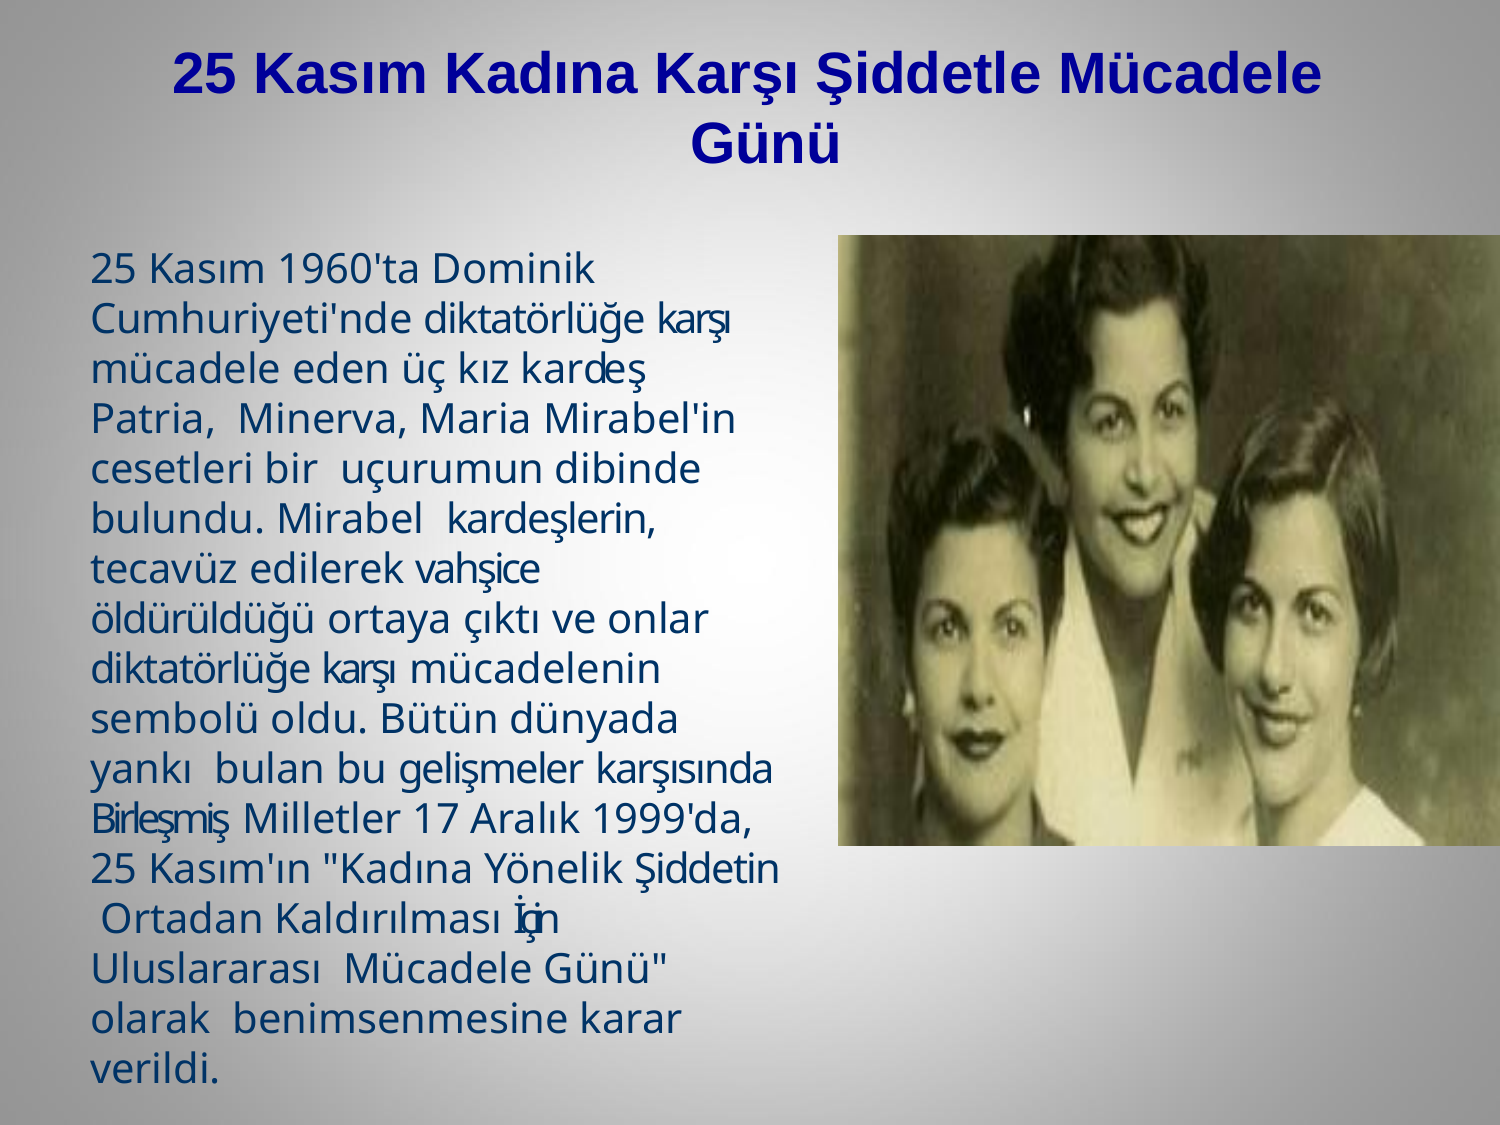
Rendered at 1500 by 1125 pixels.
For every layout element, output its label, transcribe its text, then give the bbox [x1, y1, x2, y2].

text_box 25 Kasım 1960'ta Dominik Cumhuriyeti'nde diktatörlüğe karşı mücadele eden üç kız kardeş Patria, Minerva, Maria Mirabel'in cesetleri bir uçurumun dibinde bulundu. Mirabel kardeşlerin, tecavüz edilerek vahşice öldürüldüğü ortaya çıktı ve onlar diktatörlüğe karşı mücadelenin sembolü oldu. Bütün dünyada yankı bulan bu gelişmeler karşısında Birleşmiş Milletler 17 Aralık 1999'da, 25 Kasım'ın "Kadına Yönelik Şiddetin Ortadan Kaldırılması İçin Uluslararası Mücadele Günü" olarak benimsenmesine karar verildi. [87, 239, 785, 1093]
picture [0, 0, 1500, 1125]
title 25 Kasım Kadına Karşı Şiddetle Mücadele Günü [170, 33, 1329, 224]
